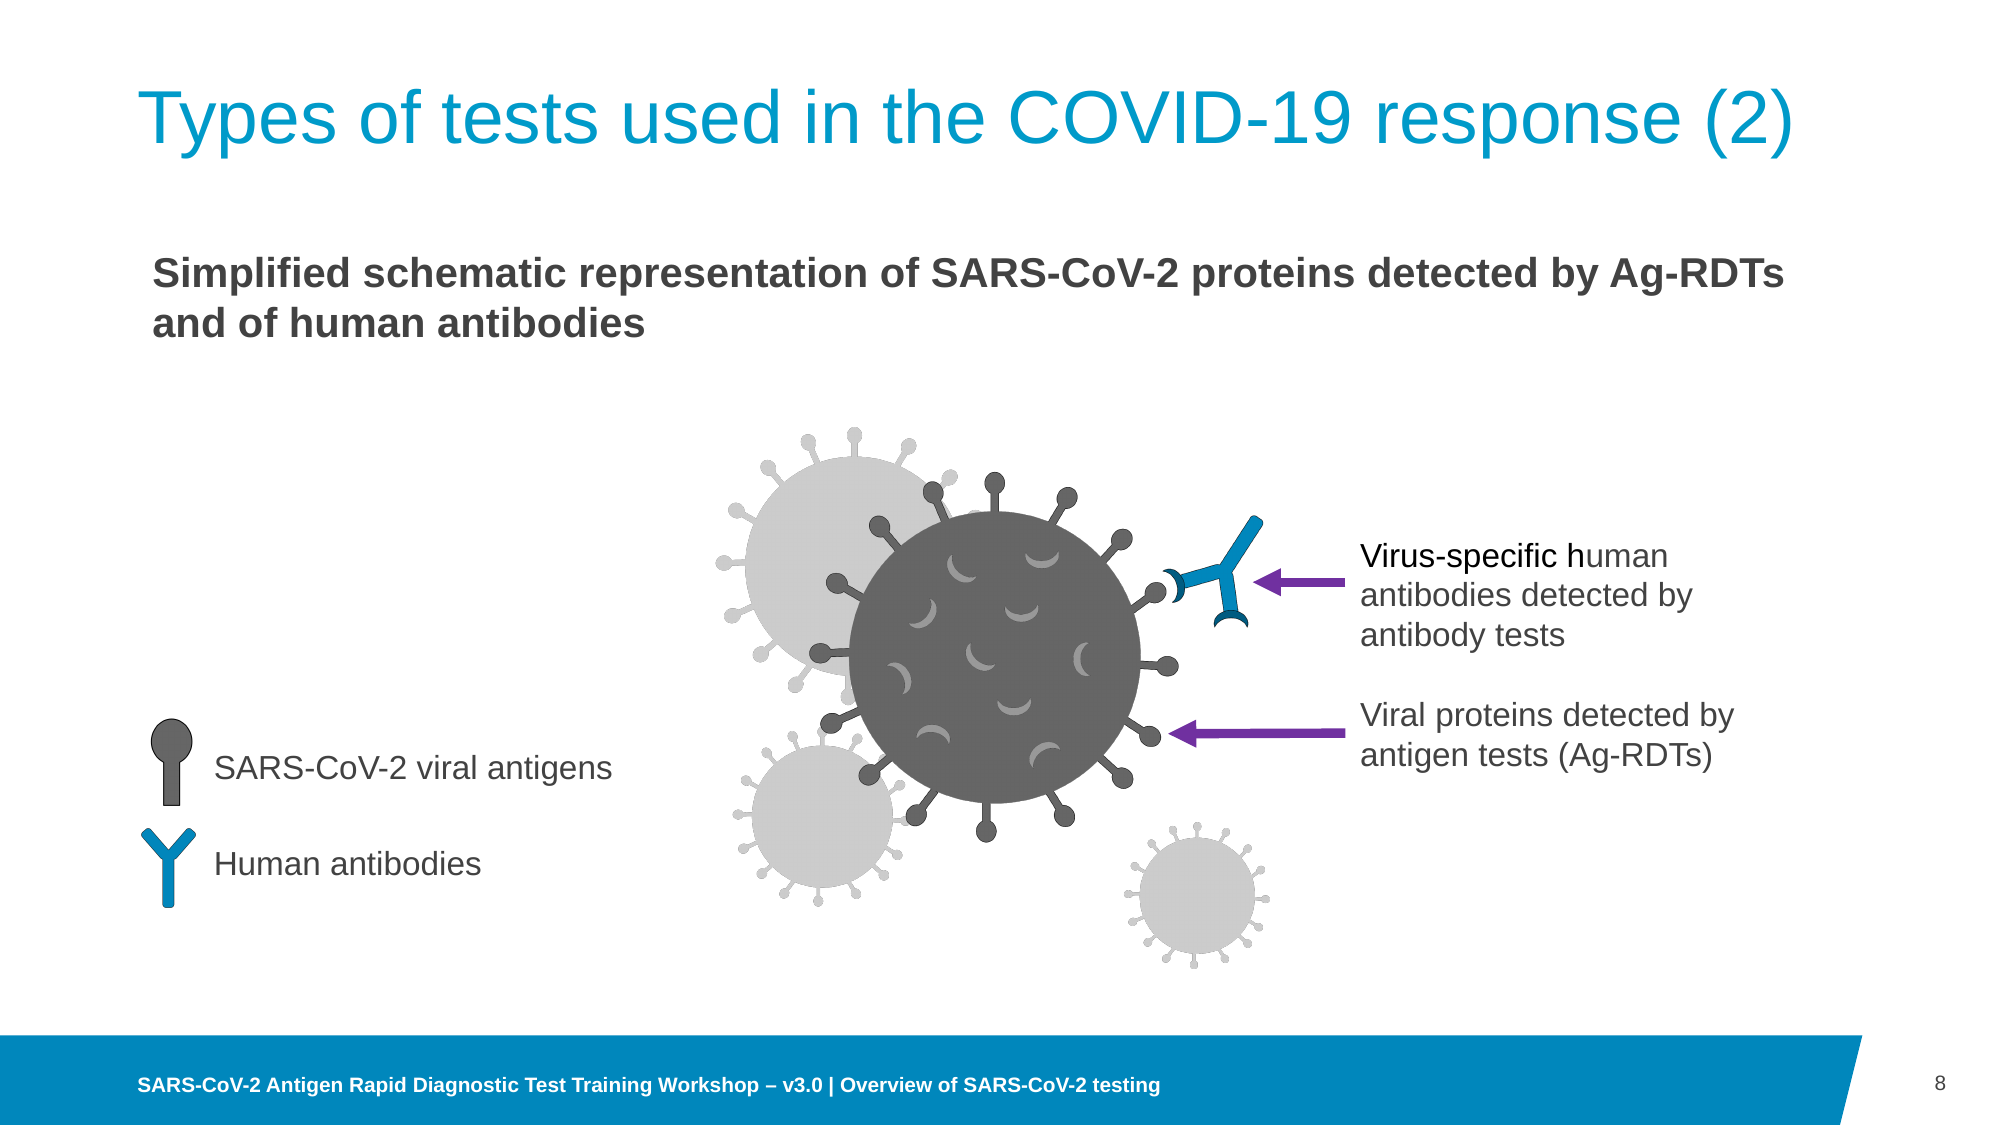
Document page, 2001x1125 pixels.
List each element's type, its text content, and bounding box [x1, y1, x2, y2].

text_box SARS-CoV-2 viral antigens [205, 738, 633, 794]
footer SARS-CoV-2 Antigen Rapid Diagnostic Test Training Workshop – v3.0 | Overview of SARS-CoV-2 testing [137, 1042, 1338, 1125]
text_box Viral proteins detected by antigen tests (Ag-RDTs) [1345, 685, 1755, 781]
title Types of tests used in the COVID-19 response (2) [137, 5, 1863, 160]
picture [140, 717, 200, 909]
text_box Simplified schematic representation of SARS-CoV-2 proteins detected by Ag-RDTs and of human antibodies [137, 238, 1806, 354]
slide_number 8 [1862, 1035, 1947, 1125]
picture [714, 427, 1306, 969]
text_box Virus-specific human antibodies detected by antibody tests [1345, 526, 1776, 661]
text_box Human antibodies [202, 834, 500, 890]
